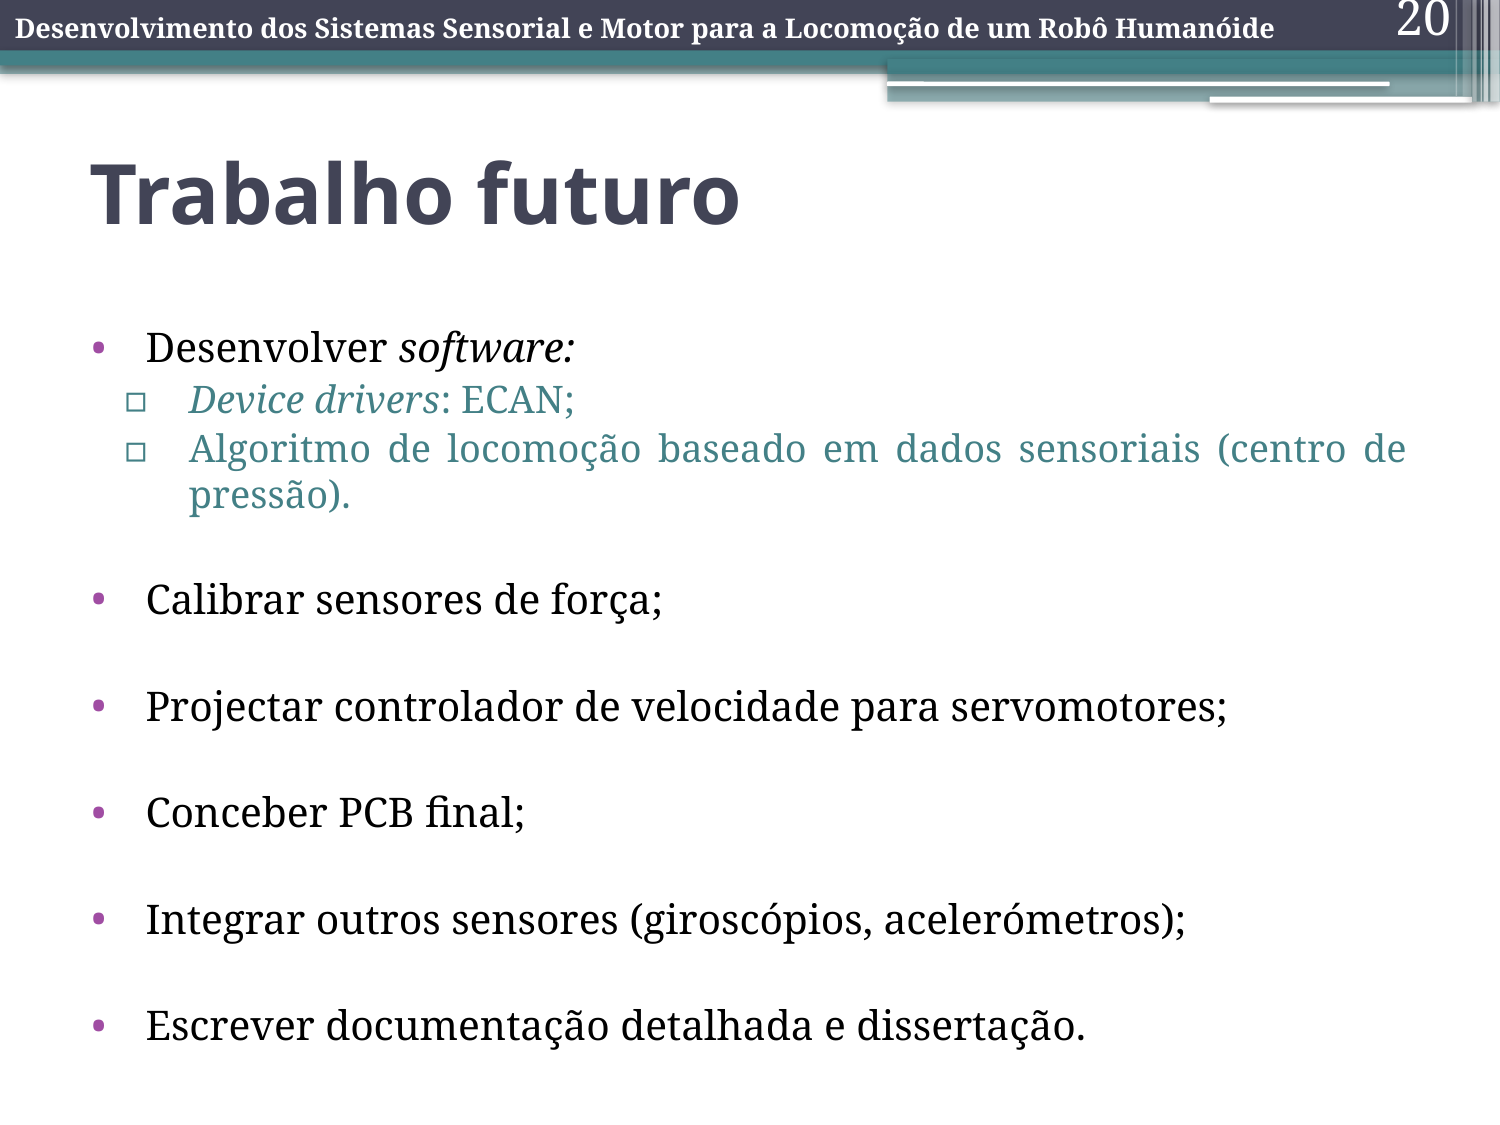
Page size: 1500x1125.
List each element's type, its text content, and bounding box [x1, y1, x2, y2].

title Trabalho futuro [75, 103, 1425, 279]
list Desenvolver software: Device drivers: ECAN; Algoritmo de locomoção baseado em dados sensoriais (centro de pressão). Calibrar sensores de força; Projectar controlador de velocidade para servomotores; Conceber PCB final; Integrar outros sensores (giroscópios, acelerómetros); Escrever documentação detalhada e dissertação. [76, 314, 1424, 1059]
slide_number 20 [1424, 7, 1466, 62]
footer Desenvolvimento dos Sistemas Sensorial e Motor para a Locomoção de um Robô Humanóide [0, 4, 1424, 67]
